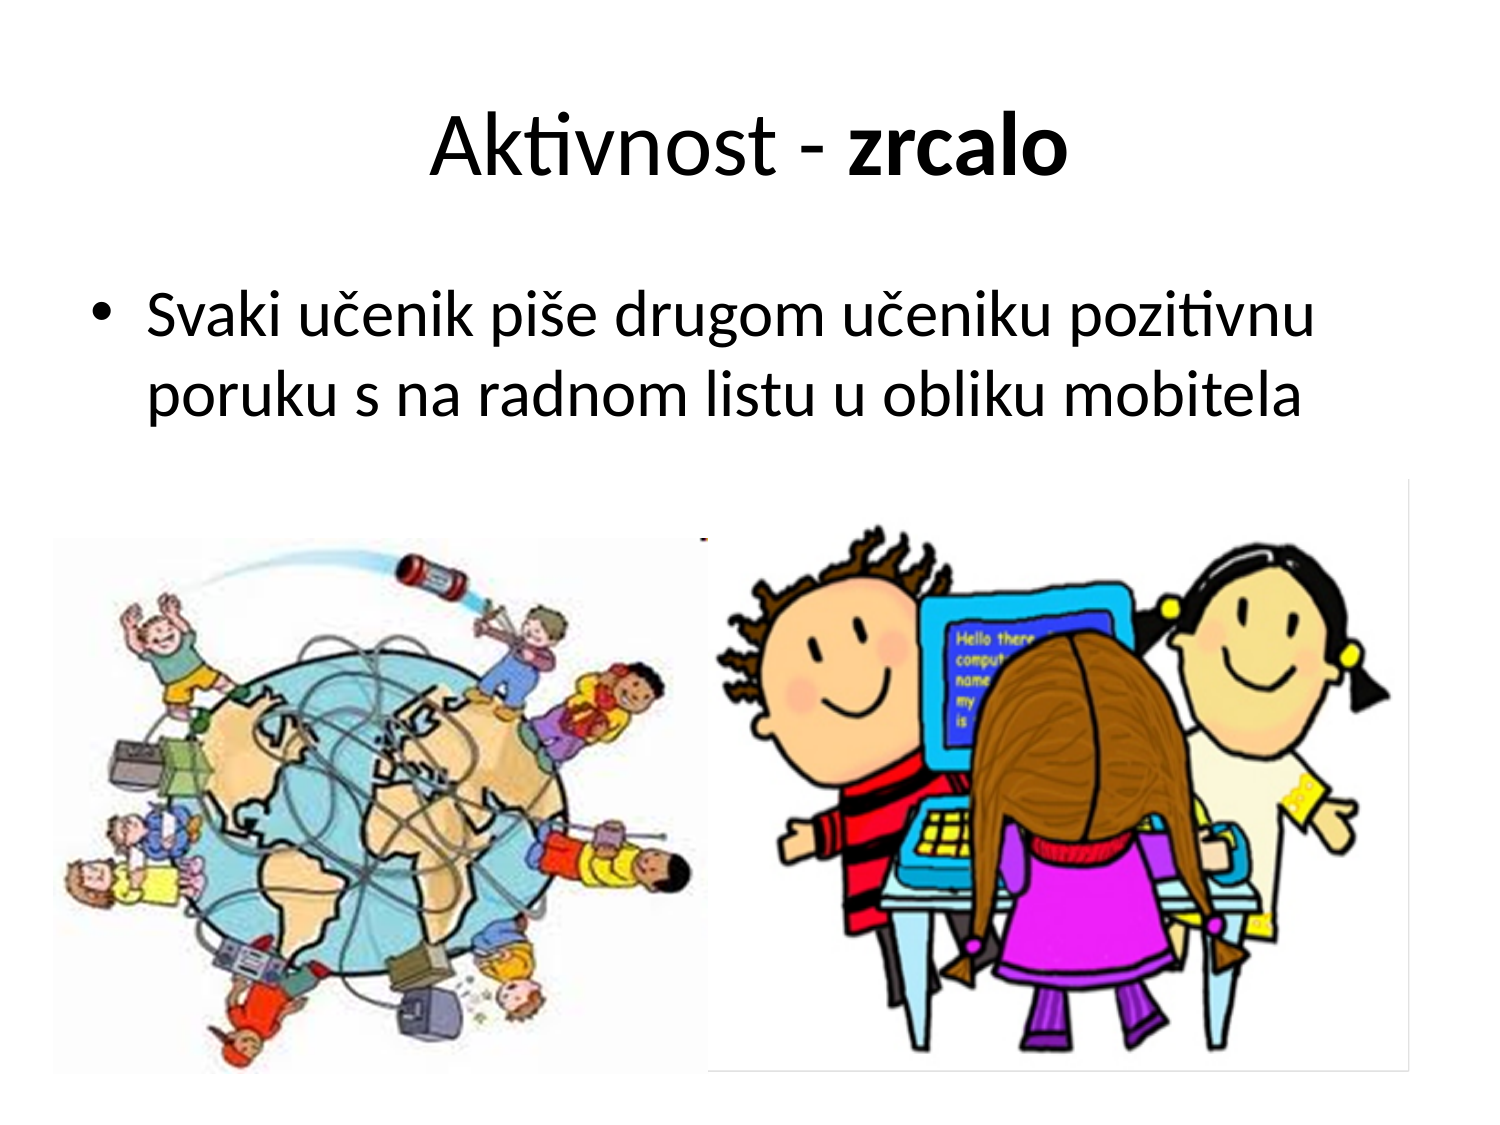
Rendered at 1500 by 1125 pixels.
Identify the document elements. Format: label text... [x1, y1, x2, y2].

list Svaki učenik piše drugom učeniku pozitivnu poruku s na radnom listu u obliku mobitela [75, 262, 1425, 1005]
picture [52, 479, 1411, 1074]
title Aktivnost - zrcalo [75, 45, 1425, 233]
